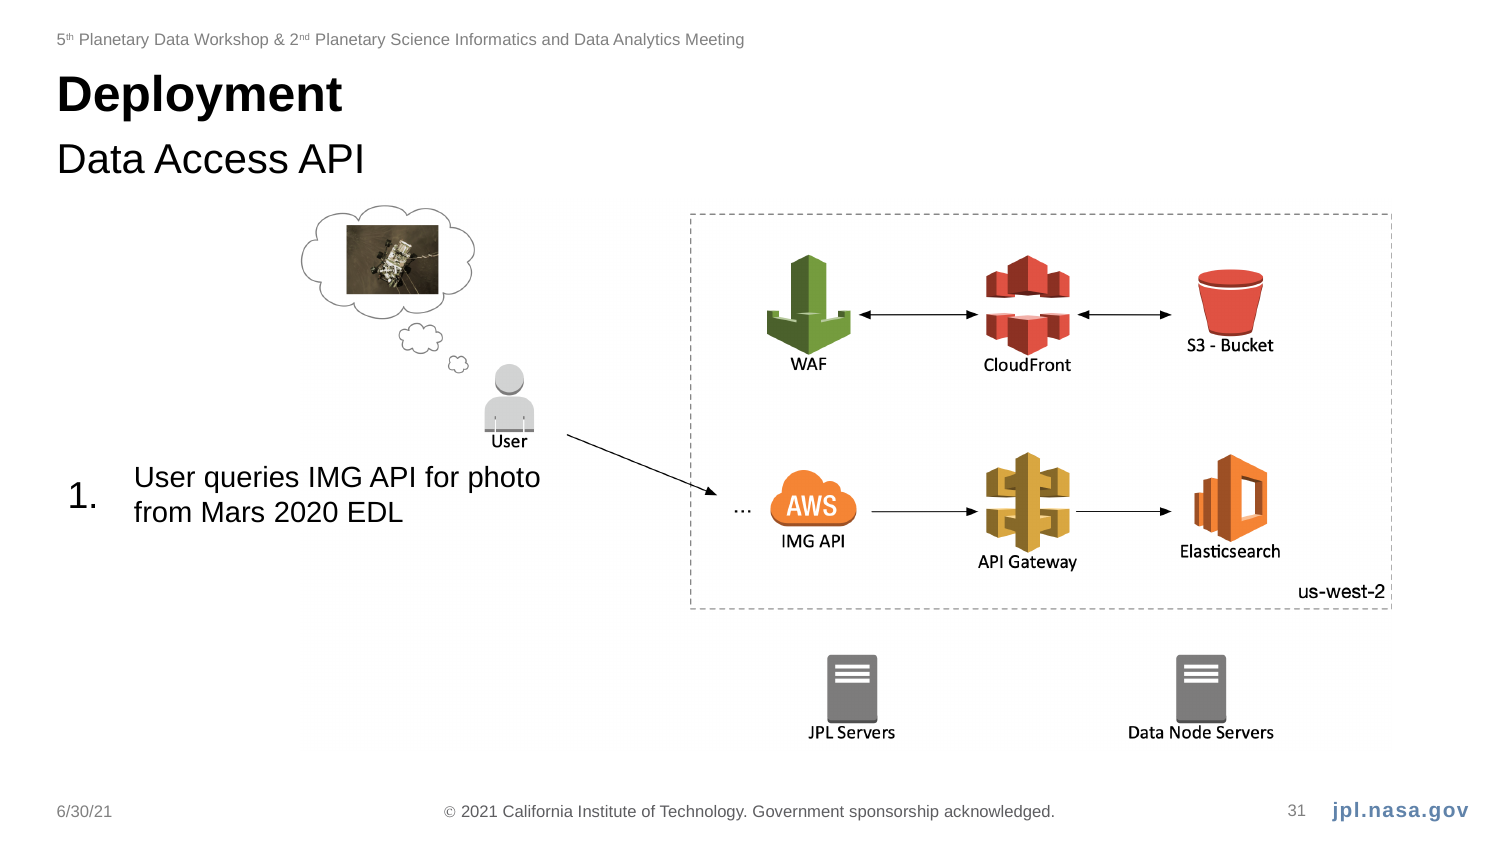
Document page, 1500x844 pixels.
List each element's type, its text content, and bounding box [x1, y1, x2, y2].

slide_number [41, 787, 275, 833]
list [299, 198, 1392, 751]
text_box 1. [52, 463, 115, 524]
list 5th Planetary Data Workshop & 2nd Planetary Science Informatics and Data Analytics Meeting [41, 21, 1439, 53]
text_box User queries IMG API for photo from Mars 2020 EDL [119, 450, 294, 536]
list Data Access API [41, 124, 1439, 182]
title Deployment [41, 53, 1439, 124]
slide_number 31 [1225, 787, 1322, 833]
footer Ⓒ 2021 California Institute of Technology. Government sponsorship acknowledged. [275, 787, 1225, 833]
